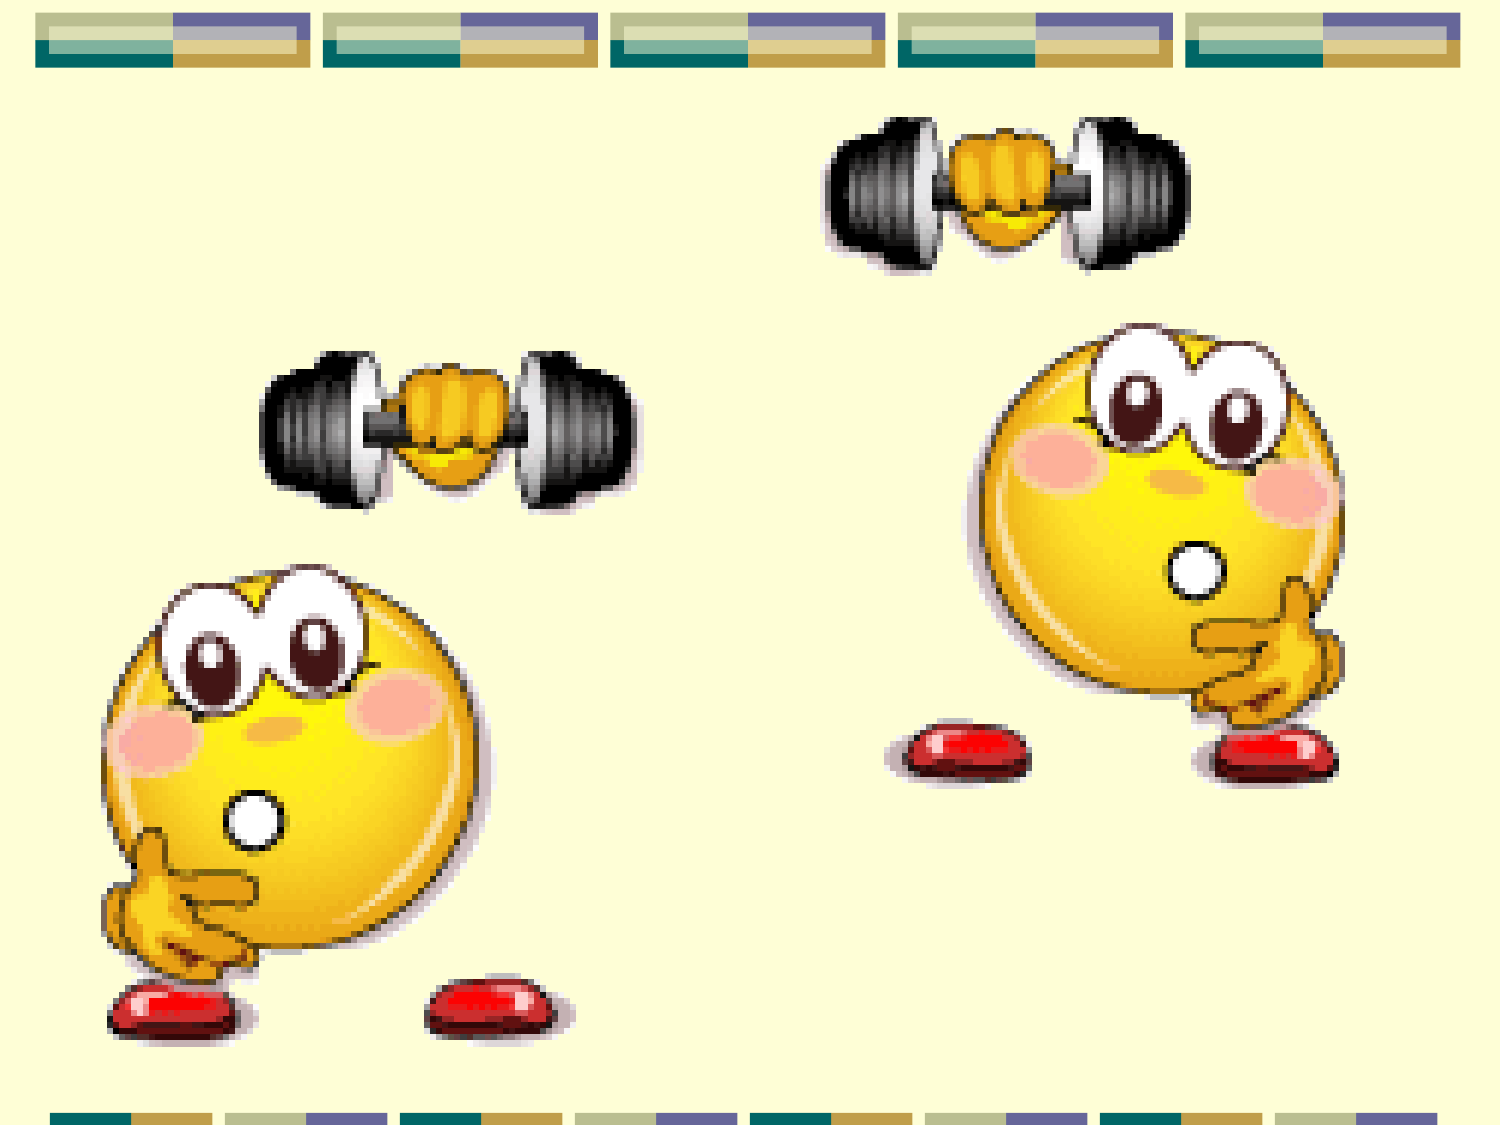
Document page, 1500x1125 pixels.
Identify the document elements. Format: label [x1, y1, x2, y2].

picture [100, 351, 644, 1047]
picture [820, 116, 1345, 790]
